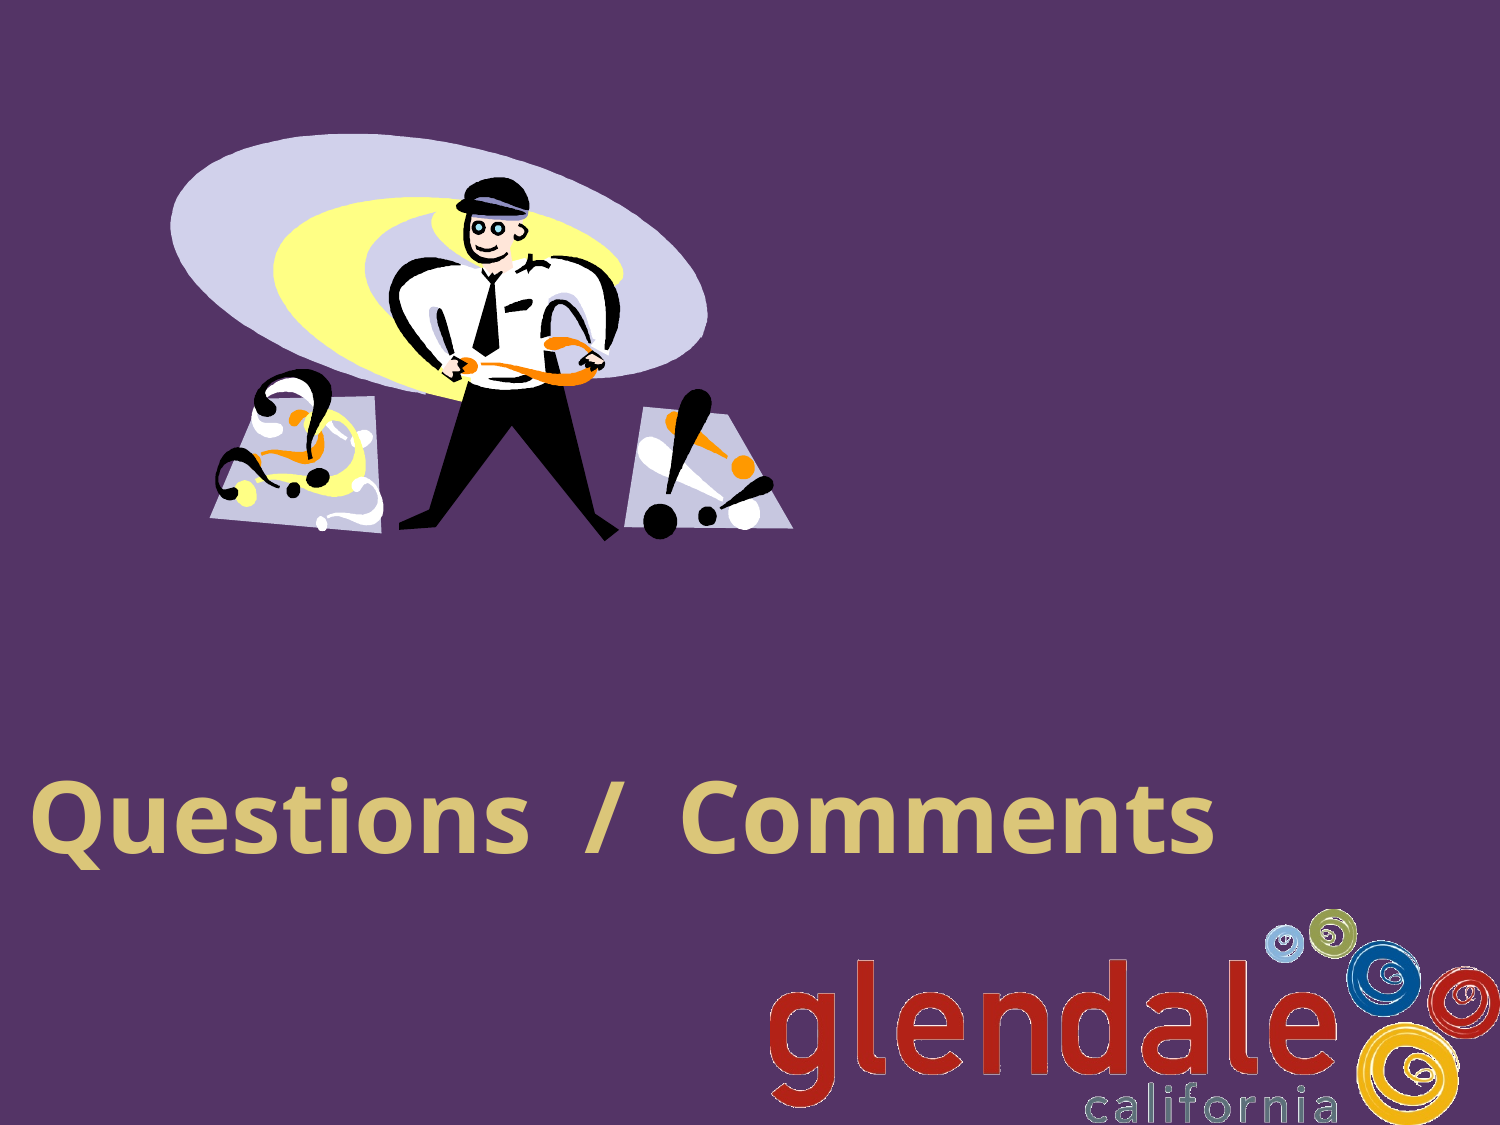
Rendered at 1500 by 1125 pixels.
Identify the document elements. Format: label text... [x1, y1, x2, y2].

title Questions / Comments [12, 549, 1488, 874]
picture [162, 124, 803, 551]
picture [769, 908, 1500, 1125]
